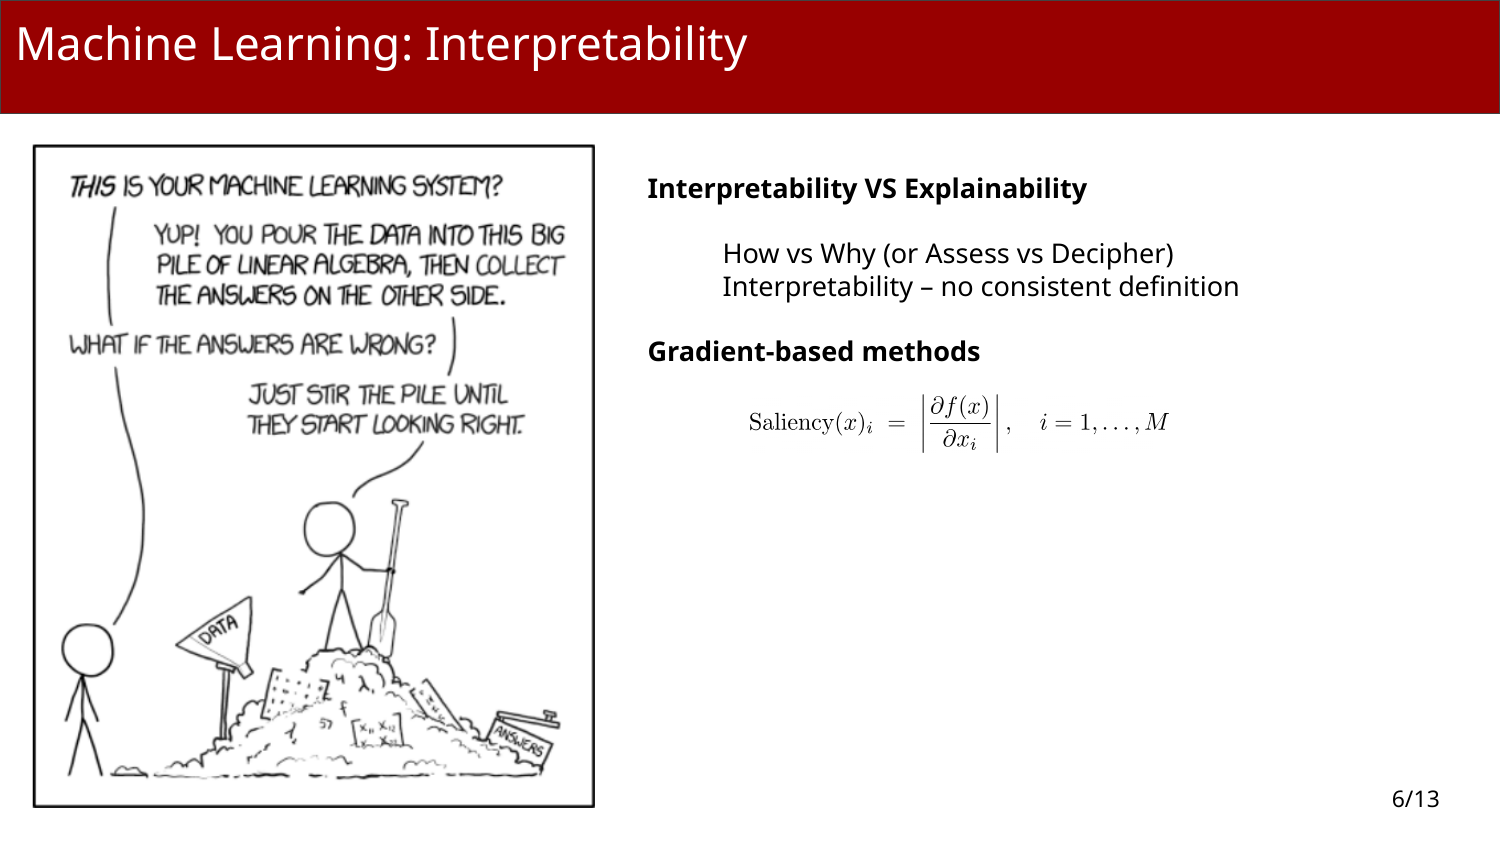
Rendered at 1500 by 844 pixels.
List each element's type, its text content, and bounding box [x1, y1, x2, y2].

text_box 6/13 [1340, 771, 1491, 827]
picture [749, 394, 1169, 453]
picture [24, 138, 606, 819]
text_box Interpretability VS Explainability How vs Why (or Assess vs Decipher) Interpretability – no consistent definition Gradient-based methods [632, 124, 1453, 739]
text_box Machine Learning: Interpretability [0, 0, 1500, 140]
